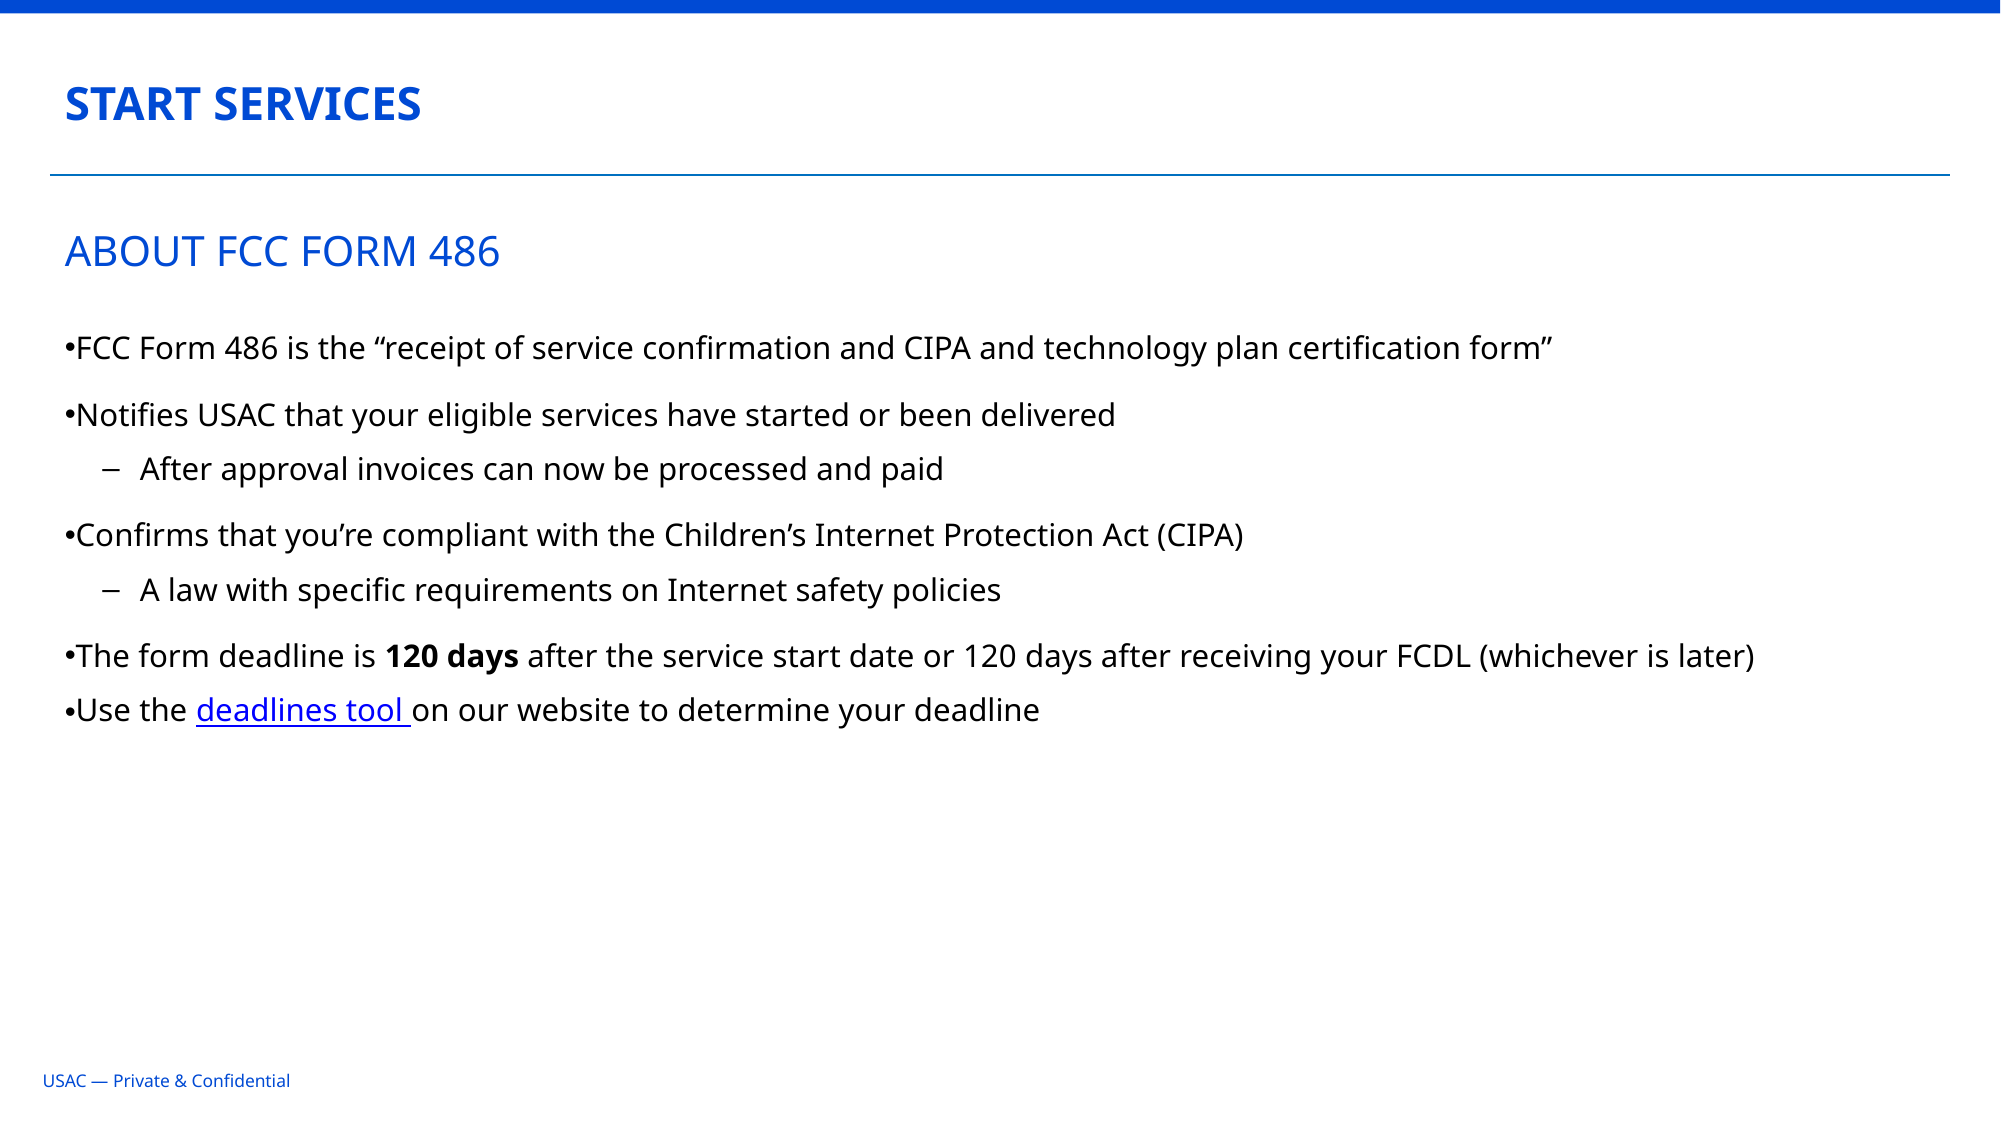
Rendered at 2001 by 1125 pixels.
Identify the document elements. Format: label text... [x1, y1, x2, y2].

list START SERVICES [50, 50, 1950, 155]
list FCC Form 486 is the “receipt of service confirmation and CIPA and technology plan certification form” Notifies USAC that your eligible services have started or been delivered After approval invoices can now be processed and paid Confirms that you’re compliant with the Children’s Internet Protection Act (CIPA) A law with specific requirements on Internet safety policies The form deadline is 120 days after the service start date or 120 days after receiving your FCDL (whichever is later) Use the deadlines tool on our website to determine your deadline [50, 321, 1950, 937]
title ABOUT FCC FORM 486 [50, 200, 1950, 300]
